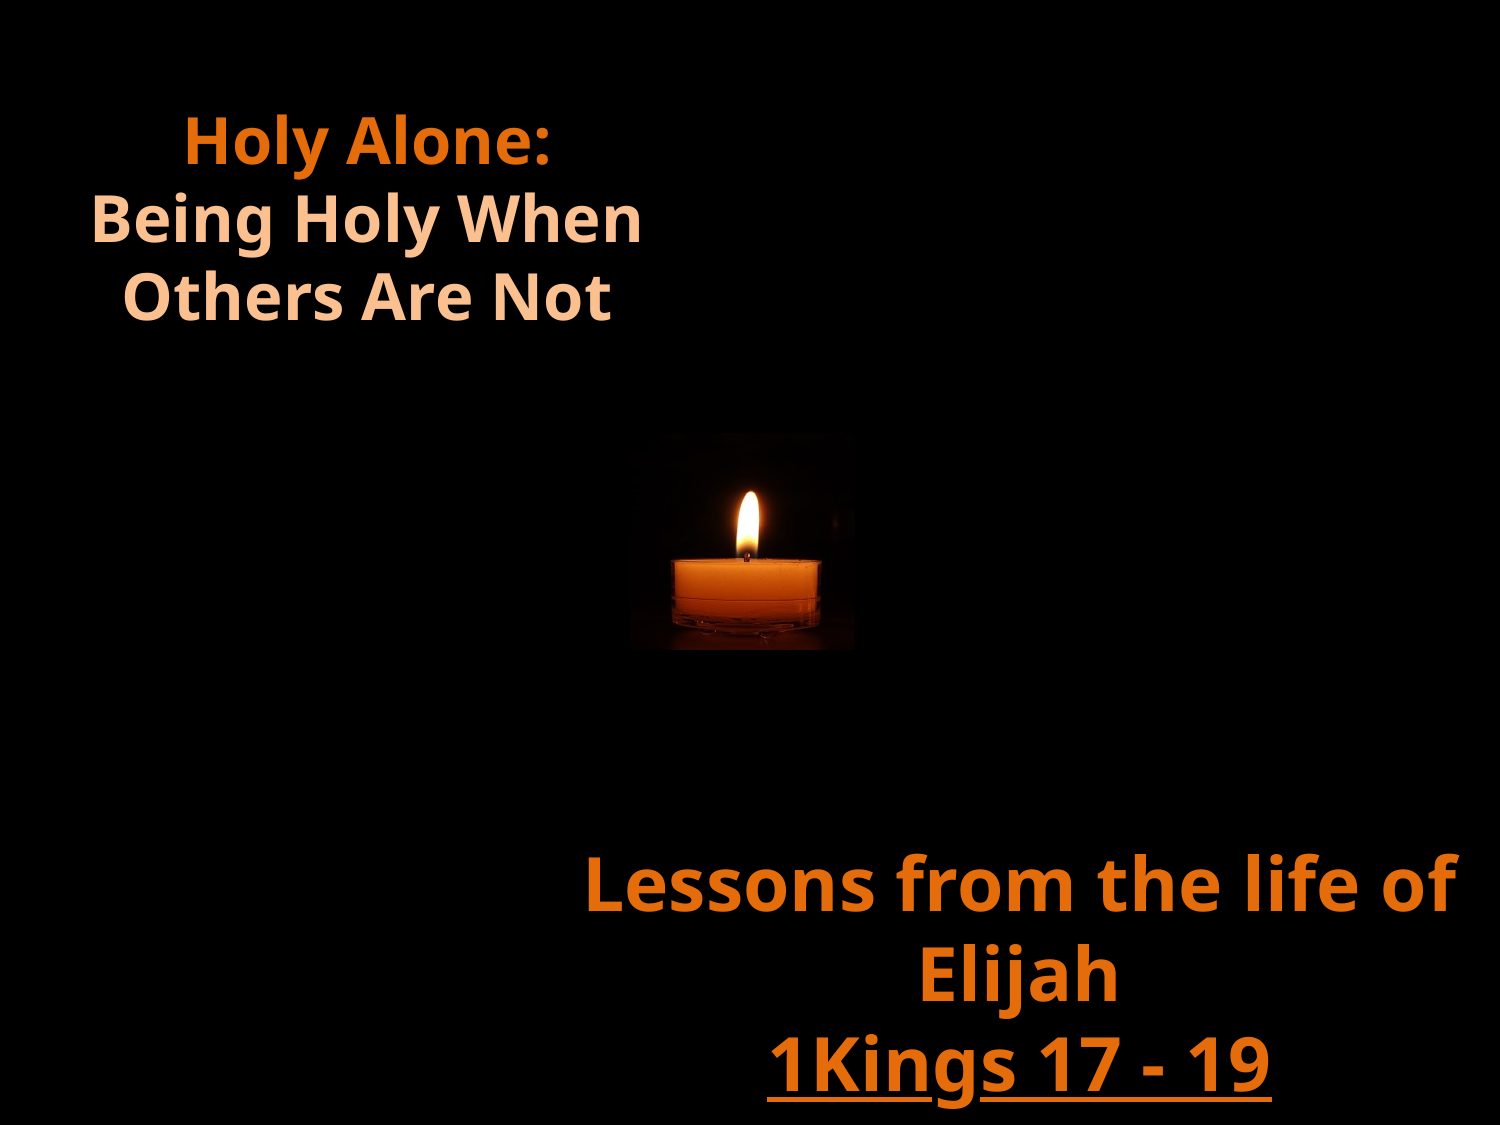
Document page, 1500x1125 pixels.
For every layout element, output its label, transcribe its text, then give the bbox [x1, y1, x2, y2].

picture [629, 433, 856, 651]
title Holy Alone: Being Holy When Others Are Not [73, 56, 661, 376]
subtitle Lessons from the life of Elijah 1Kings 17 - 19 [539, 828, 1500, 1061]
